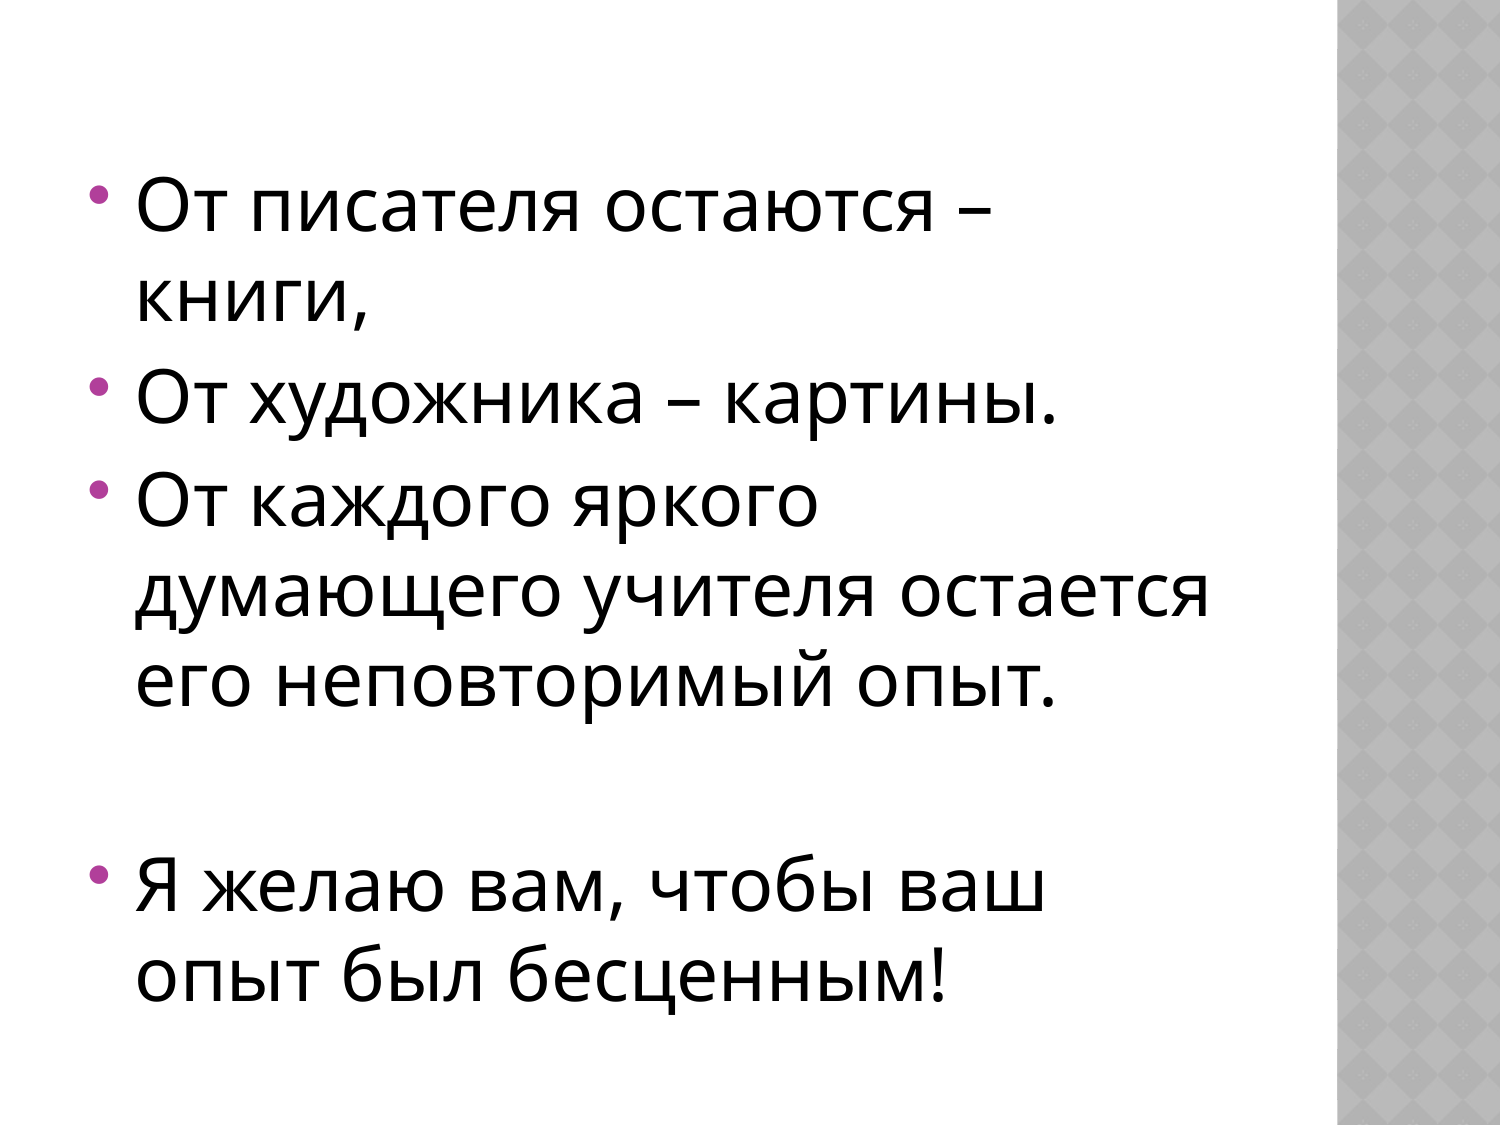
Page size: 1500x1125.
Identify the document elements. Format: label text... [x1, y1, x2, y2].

list От писателя остаются – книги, От художника – картины. От каждого яркого думающего учителя остается его неповторимый опыт. Я желаю вам, чтобы ваш опыт был бесценным! [75, 149, 1263, 1059]
